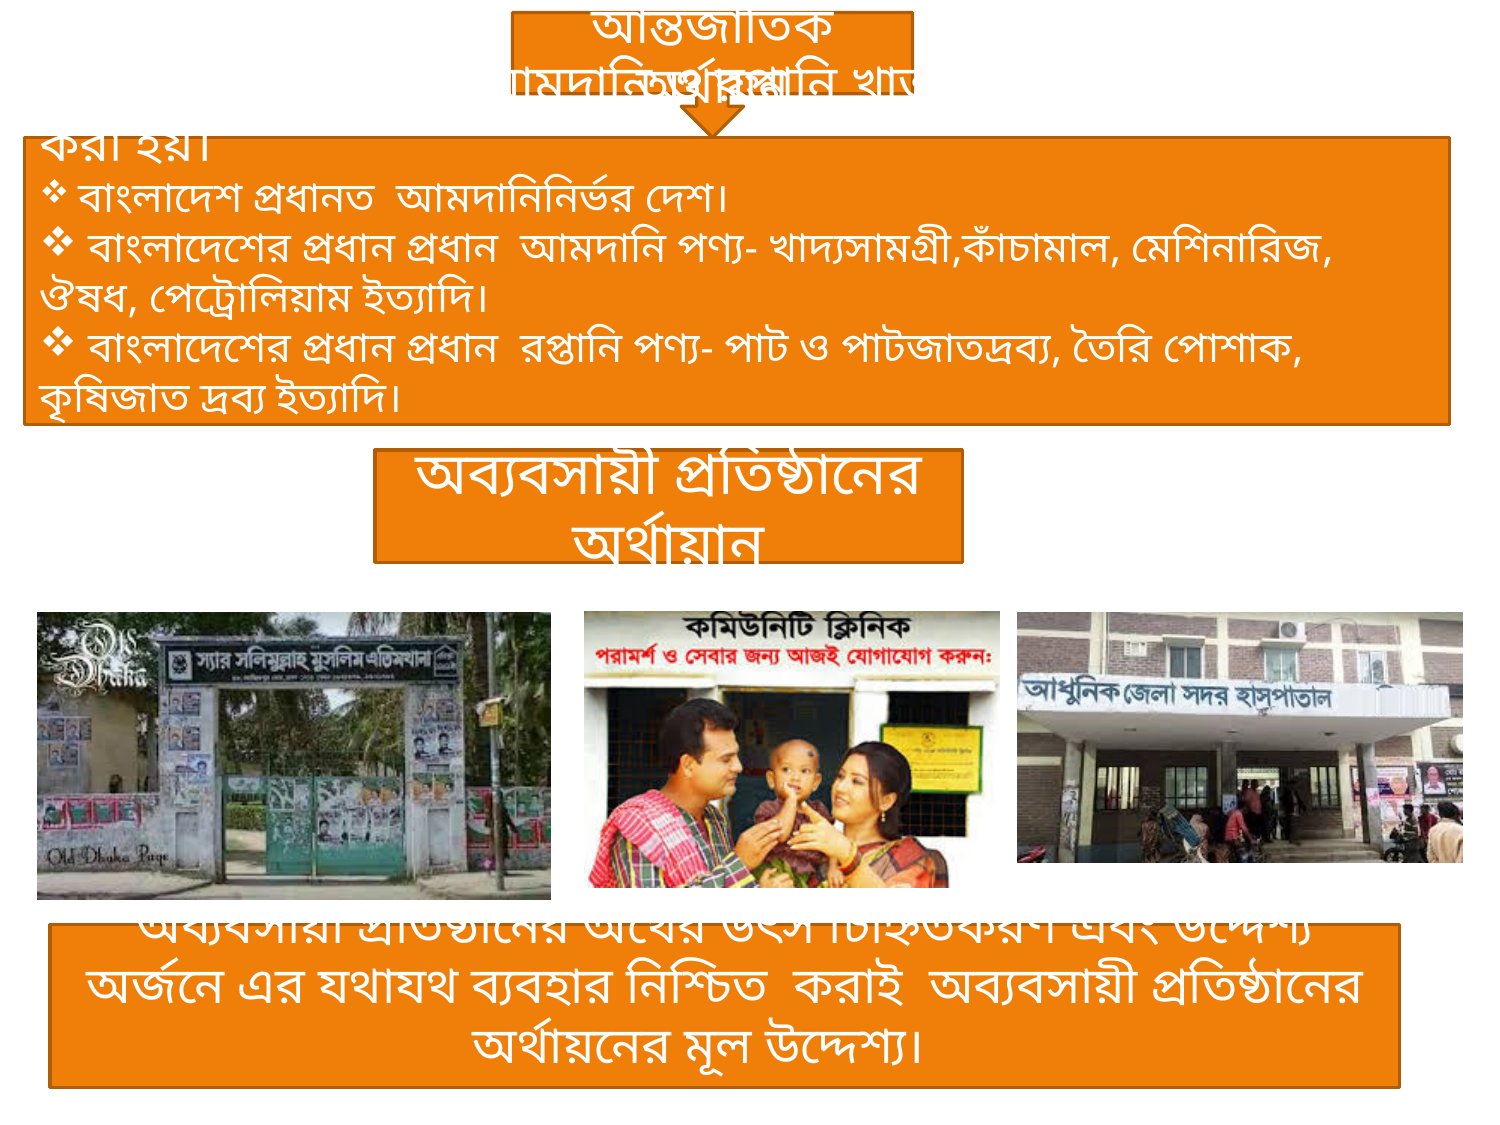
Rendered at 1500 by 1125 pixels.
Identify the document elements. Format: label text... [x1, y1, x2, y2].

text_box অব্যবসায়ী প্রতিষ্ঠানের অর্থের উৎস চিহ্নিতকরণ এবং উদ্দেশ্য অর্জনে এর যথাযথ ব্যবহার নিশ্চিত করাই অব্যবসায়ী প্রতিষ্ঠানের অর্থায়নের মূল উদ্দেশ্য। [48, 923, 1401, 1089]
text_box আন্তর্জাতিক অর্থায়নে আমদানি ও রপ্তানি খাতসমুহ নিয়ে আলোচনা করা হয়। বাংলাদেশ প্রধানত আমদানিনির্ভর দেশ। বাংলাদেশের প্রধান প্রধান আমদানি পণ্য- খাদ্যসামগ্রী,কাঁচামাল, মেশিনারিজ, ঔষধ, পেট্রোলিয়াম ইত্যাদি। বাংলাদেশের প্রধান প্রধান রপ্তানি পণ্য- পাট ও পাটজাতদ্রব্য, তৈরি পোশাক, কৃষিজাত দ্রব্য ইত্যাদি। [23, 136, 1451, 426]
text_box অব্যবসায়ী প্রতিষ্ঠানের অর্থায়ান [373, 448, 964, 564]
picture [1017, 612, 1463, 863]
picture [584, 611, 1001, 888]
picture [37, 612, 552, 901]
text_box আন্তর্জাতিক অর্থায়ন [510, 10, 915, 136]
